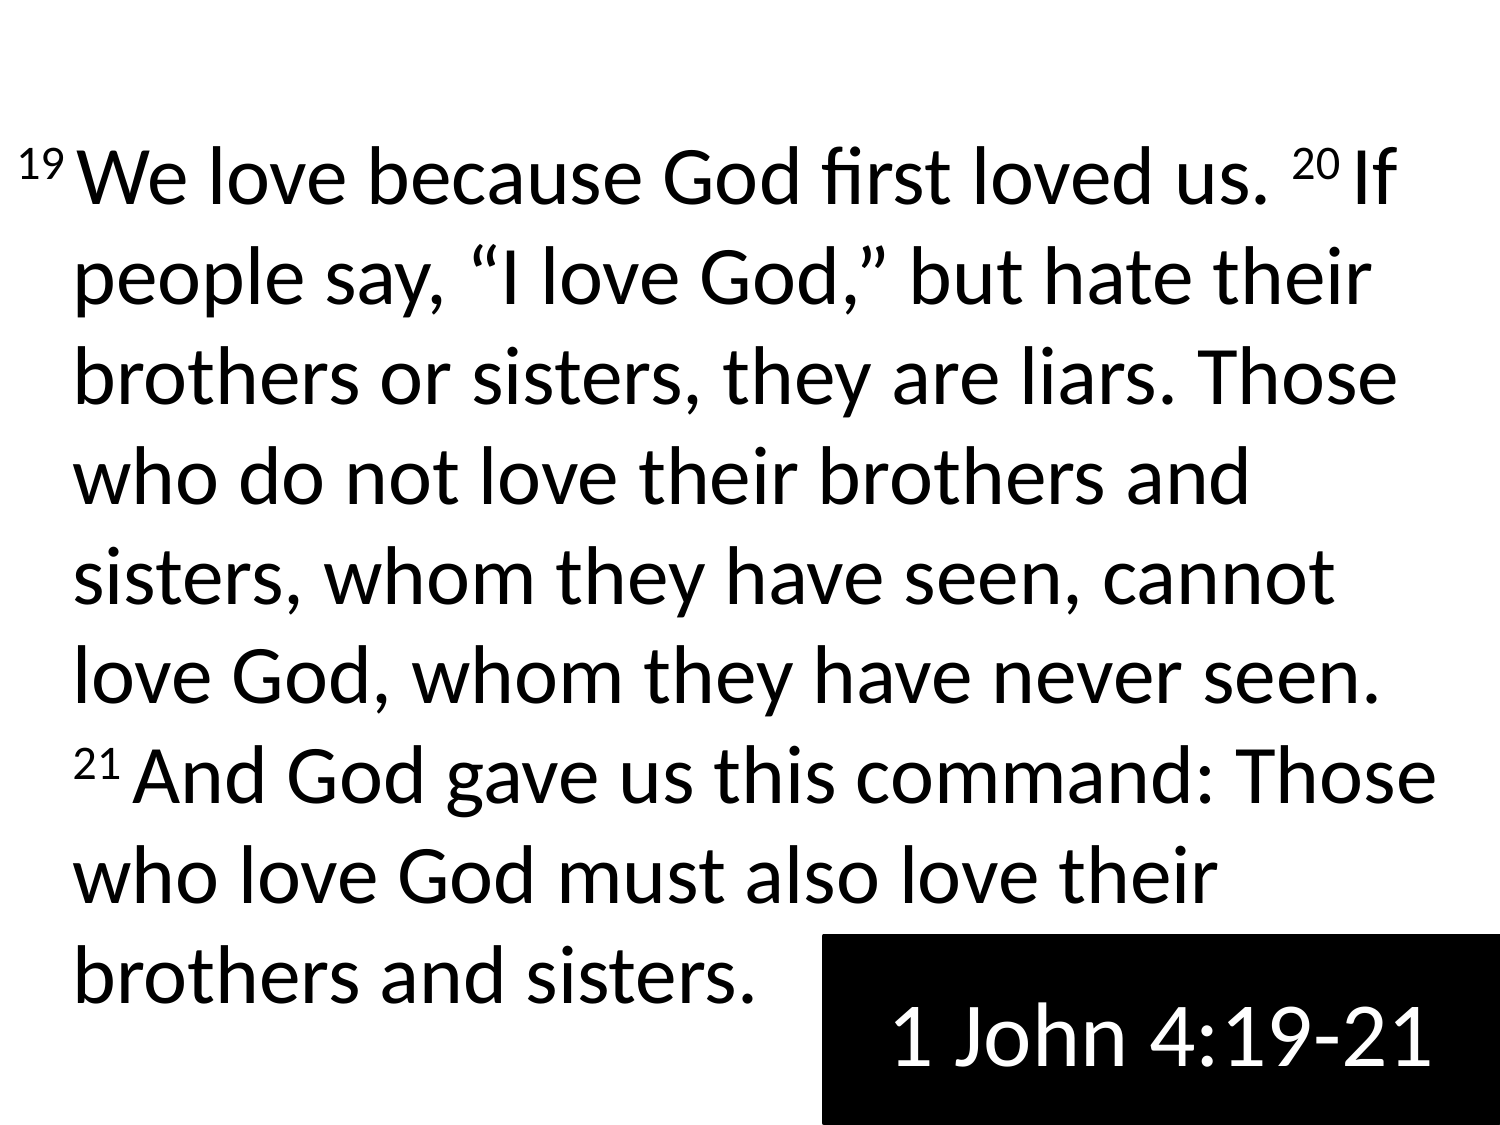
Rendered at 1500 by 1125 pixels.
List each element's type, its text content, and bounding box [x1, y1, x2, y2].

list 19 We love because God first loved us. 20 If people say, “I love God,” but hate their brothers or sisters, they are liars. Those who do not love their brothers and sisters, whom they have seen, cannot love God, whom they have never seen. 21 And God gave us this command: Those who love God must also love their brothers and sisters. [1, 113, 1499, 1124]
